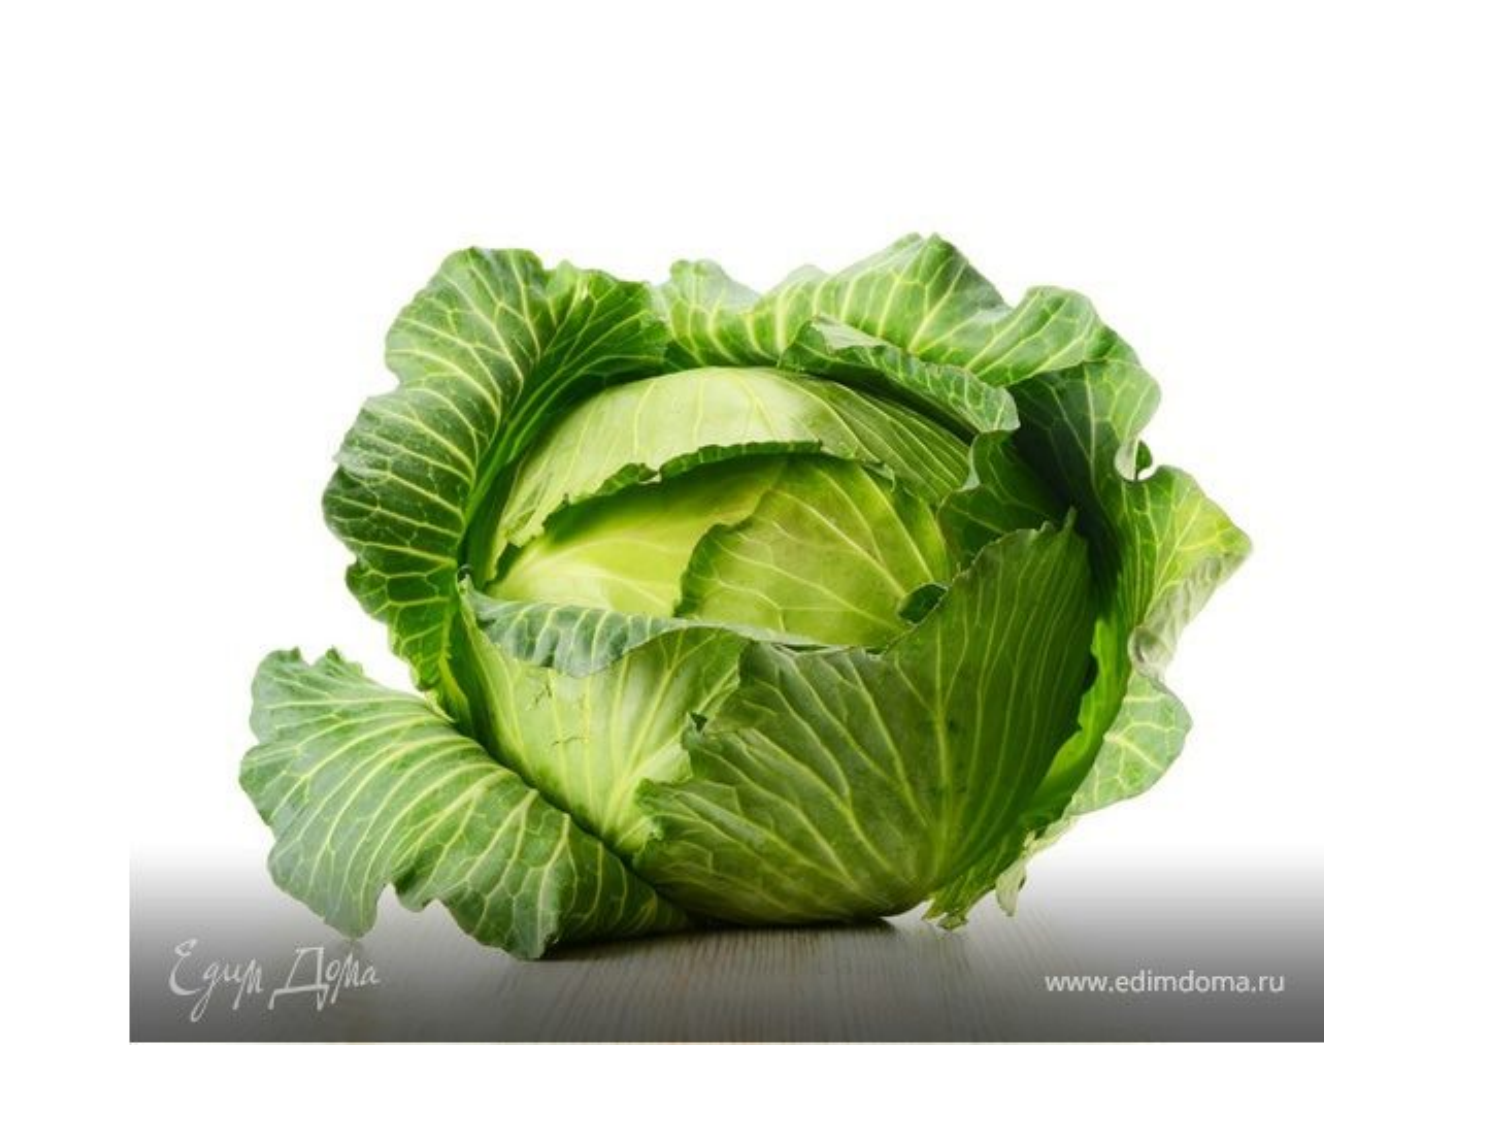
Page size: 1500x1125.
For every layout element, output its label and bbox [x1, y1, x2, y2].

picture [128, 116, 1325, 1045]
